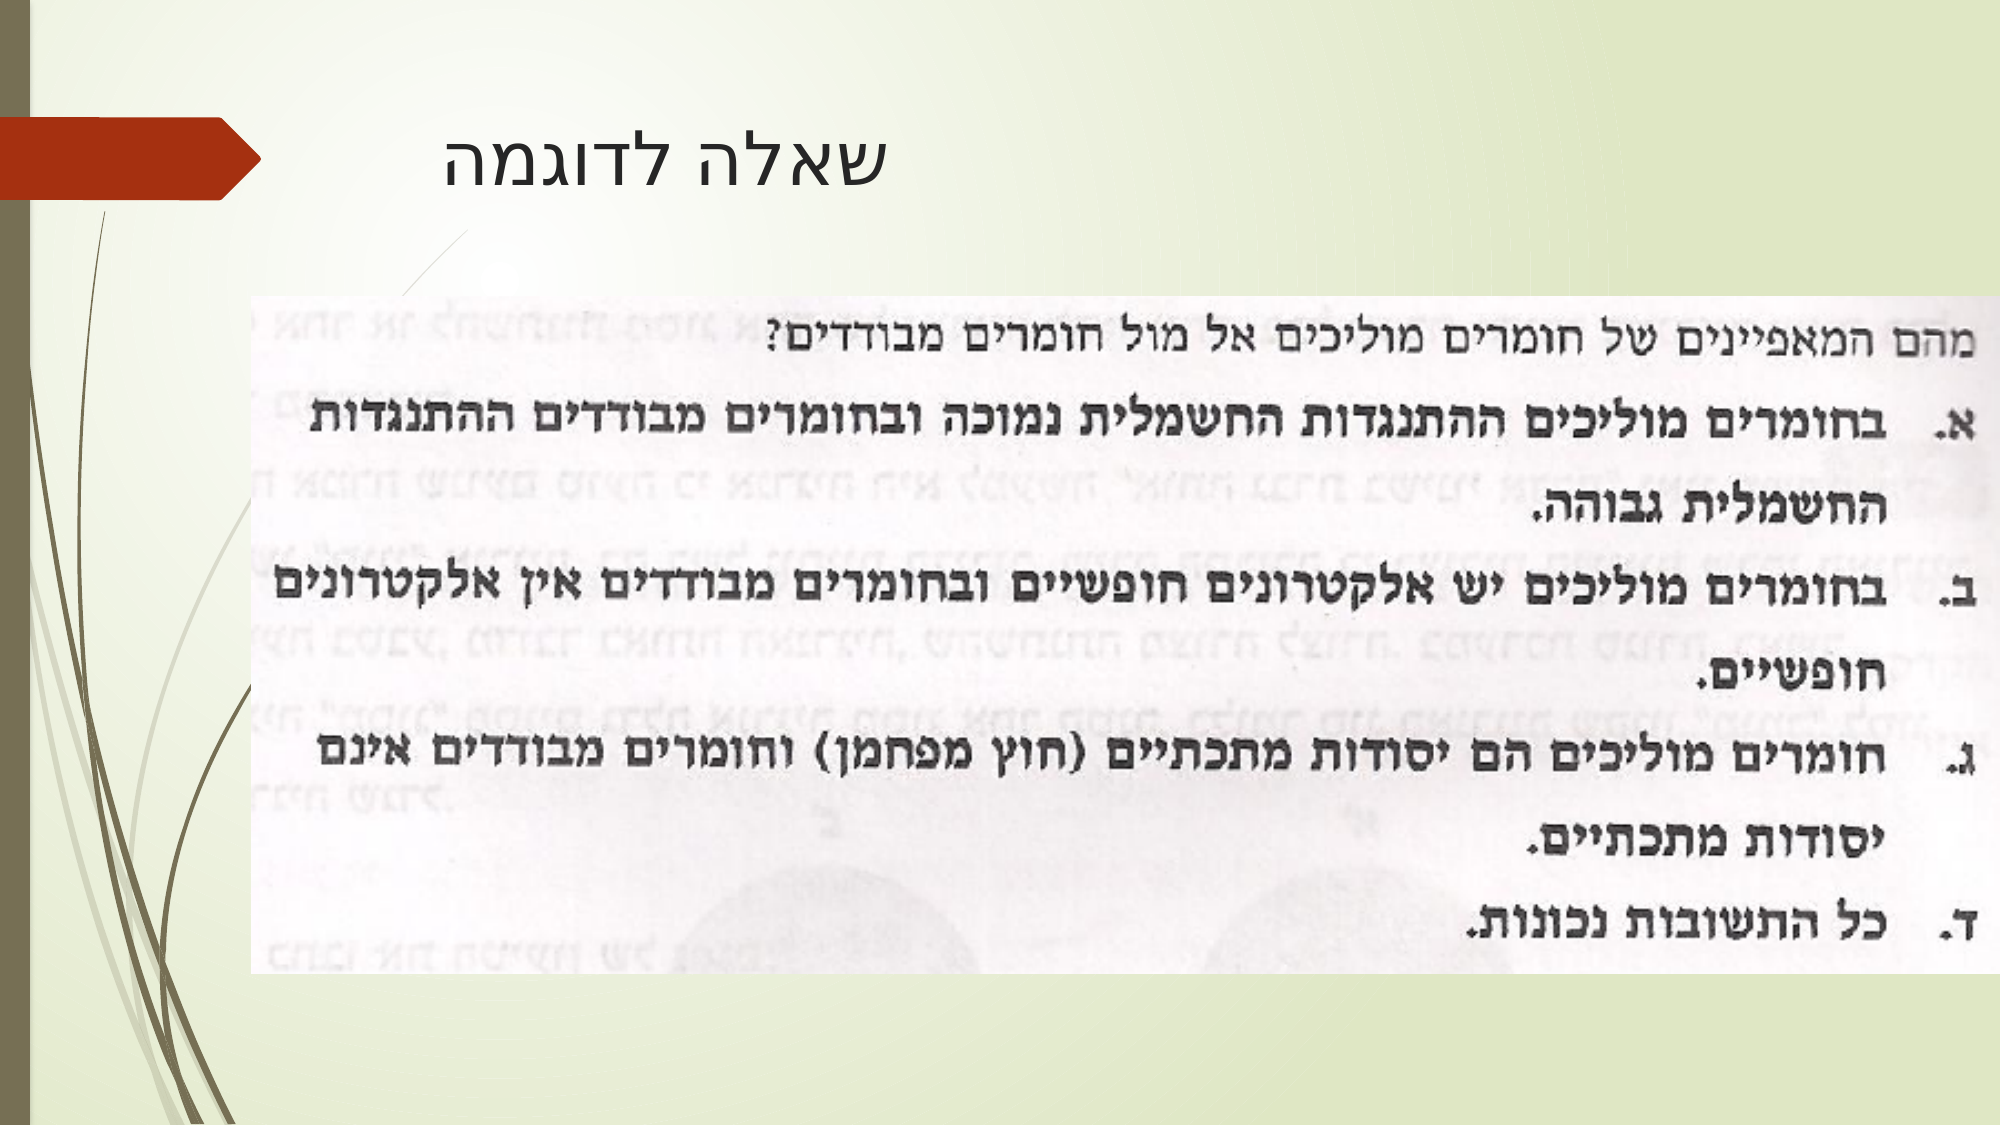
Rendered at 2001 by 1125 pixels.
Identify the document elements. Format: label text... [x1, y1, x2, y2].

title שאלה לדוגמה [425, 102, 1888, 294]
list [251, 296, 2000, 974]
